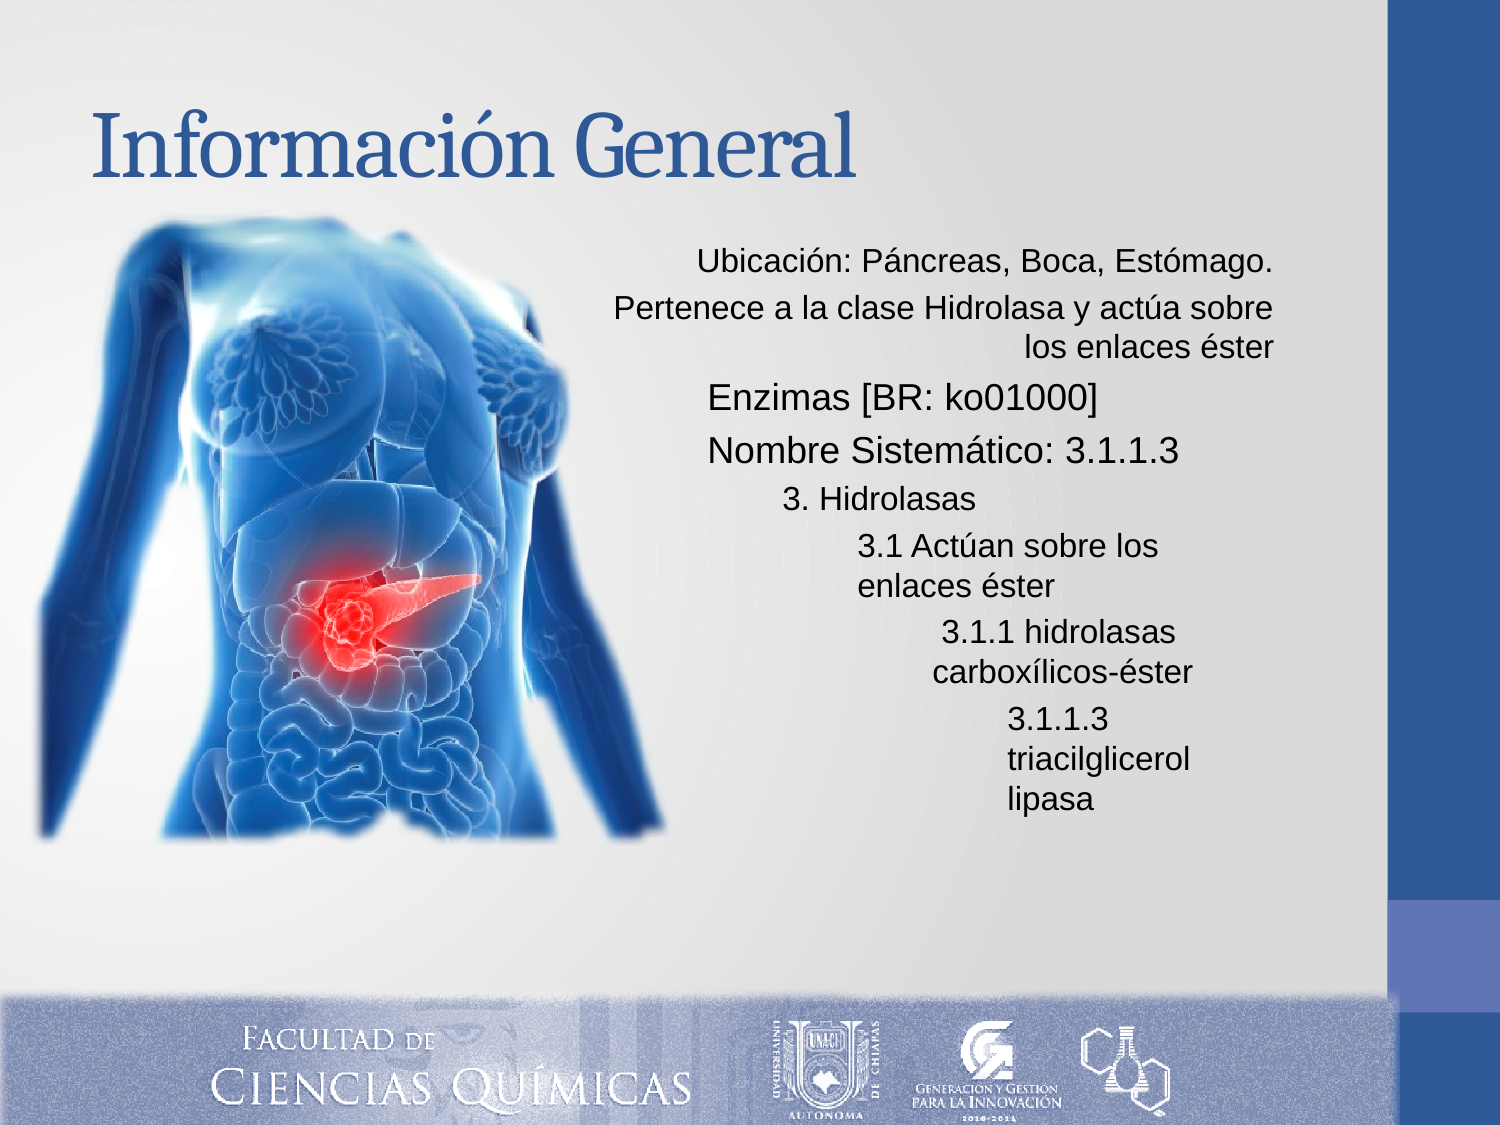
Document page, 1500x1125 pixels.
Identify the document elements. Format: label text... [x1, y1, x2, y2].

title Información General [75, 45, 1325, 233]
picture [29, 203, 693, 850]
text_box Ubicación: Páncreas, Boca, Estómago. Pertenece a la clase Hidrolasa y actúa sobre los enlaces éster Enzimas [BR: ko01000] Nombre Sistemático: 3.1.1.3 3. Hidrolasas 3.1 Actúan sobre los enlaces éster 3.1.1 hidrolasas carboxílicos-éster 3.1.1.3 triacilglicerol lipasa [561, 231, 1290, 917]
picture [0, 987, 1401, 1125]
